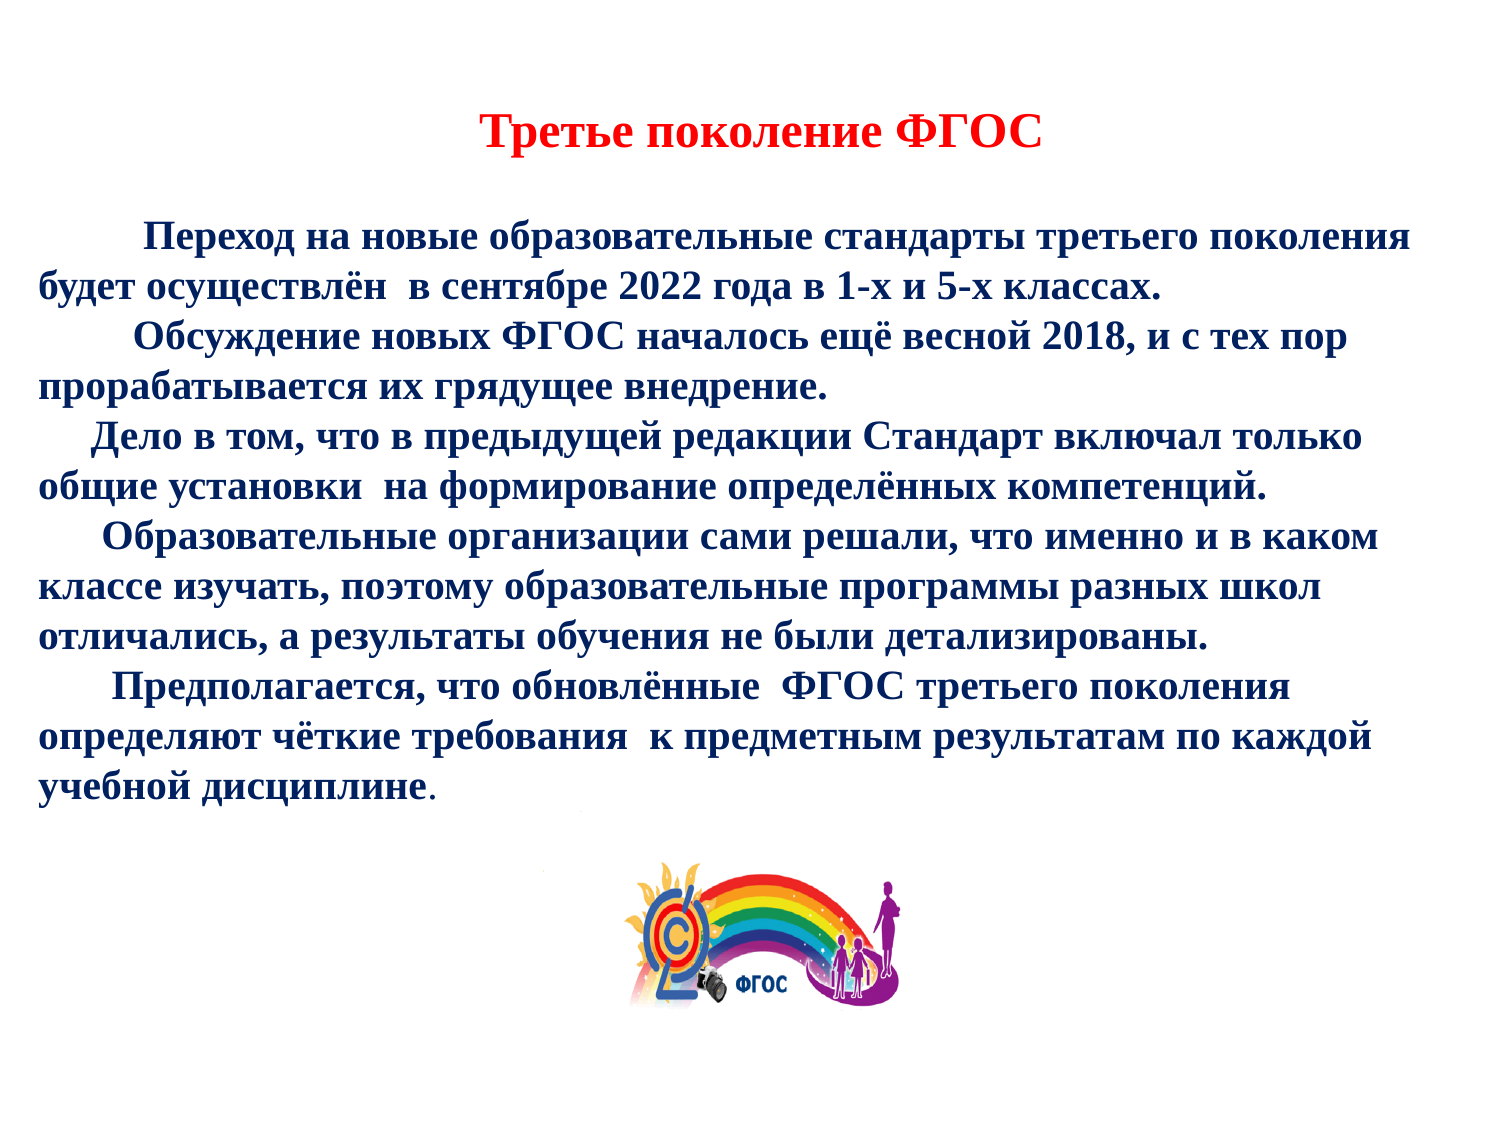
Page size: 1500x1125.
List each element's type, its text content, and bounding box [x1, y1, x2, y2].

picture [542, 811, 981, 1058]
text_box Третье поколение ФГОС Переход на новые образовательные стандарты третьего поколения будет осуществлён в сентябре 2022 года в 1-х и 5-х классах. Обсуждение новых ФГОС началось ещё весной 2018, и с тех пор прорабатывается их грядущее внедрение. Дело в том, что в предыдущей редакции Стандарт включал только общие установки на формирование определённых компетенций. Образовательные организации сами решали, что именно и в каком классе изучать, поэтому образовательные программы разных школ отличались, а результаты обучения не были детализированы. Предполагается, что обновлённые ФГОС третьего поколения определяют чёткие требования к предметным результатам по каждой учебной дисциплине. [23, 0, 1500, 815]
